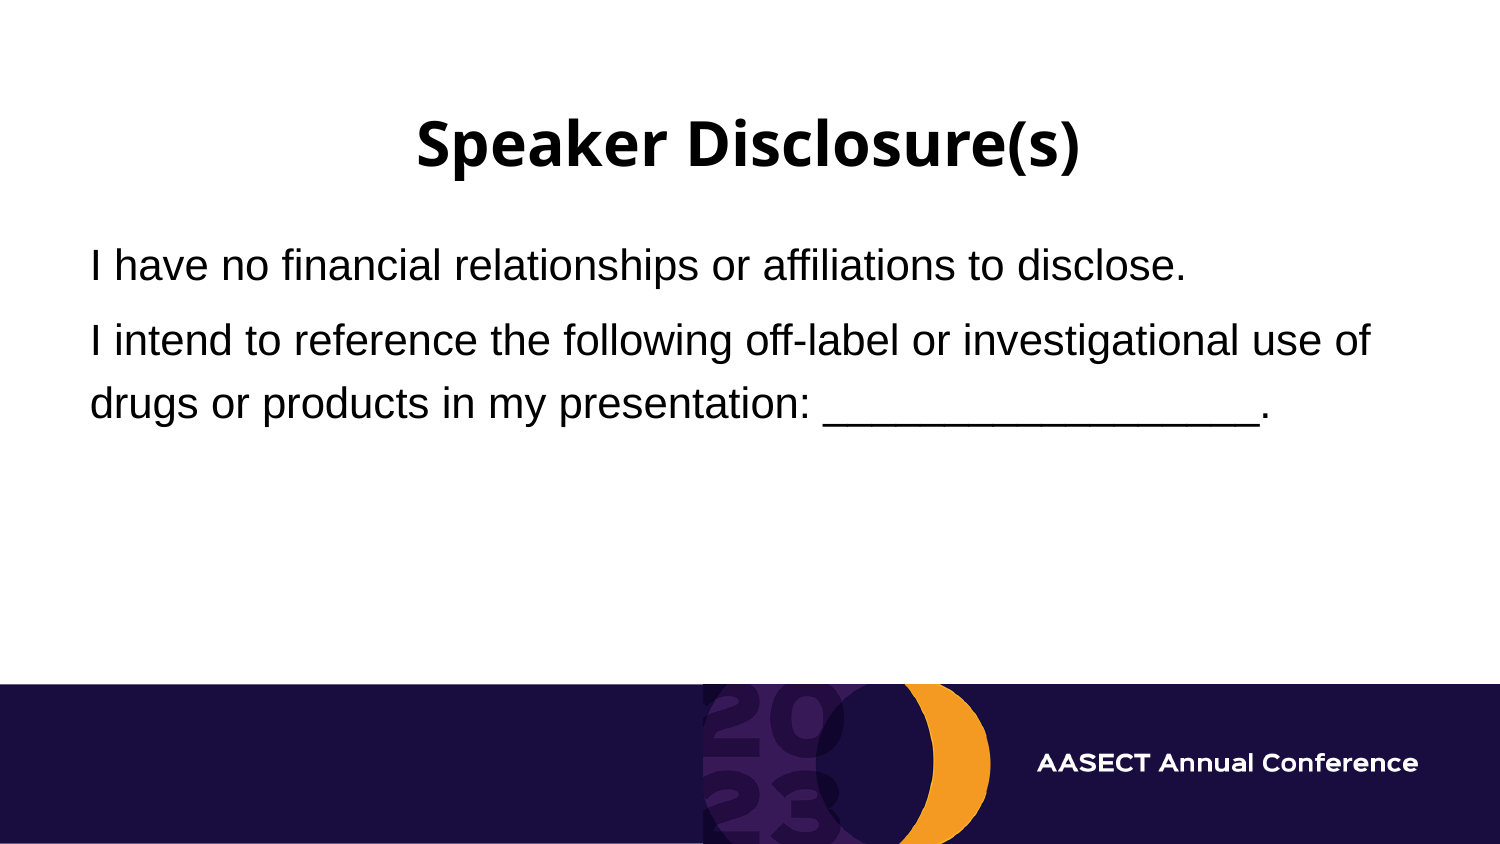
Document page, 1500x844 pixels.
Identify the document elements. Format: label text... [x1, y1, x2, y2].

picture [703, 684, 1500, 844]
text_box Speaker Disclosure(s) [0, 71, 1499, 212]
list I have no financial relationships or affiliations to disclose. I intend to reference the following off-label or investigational use of drugs or products in my presentation: __________________. [75, 218, 1400, 457]
